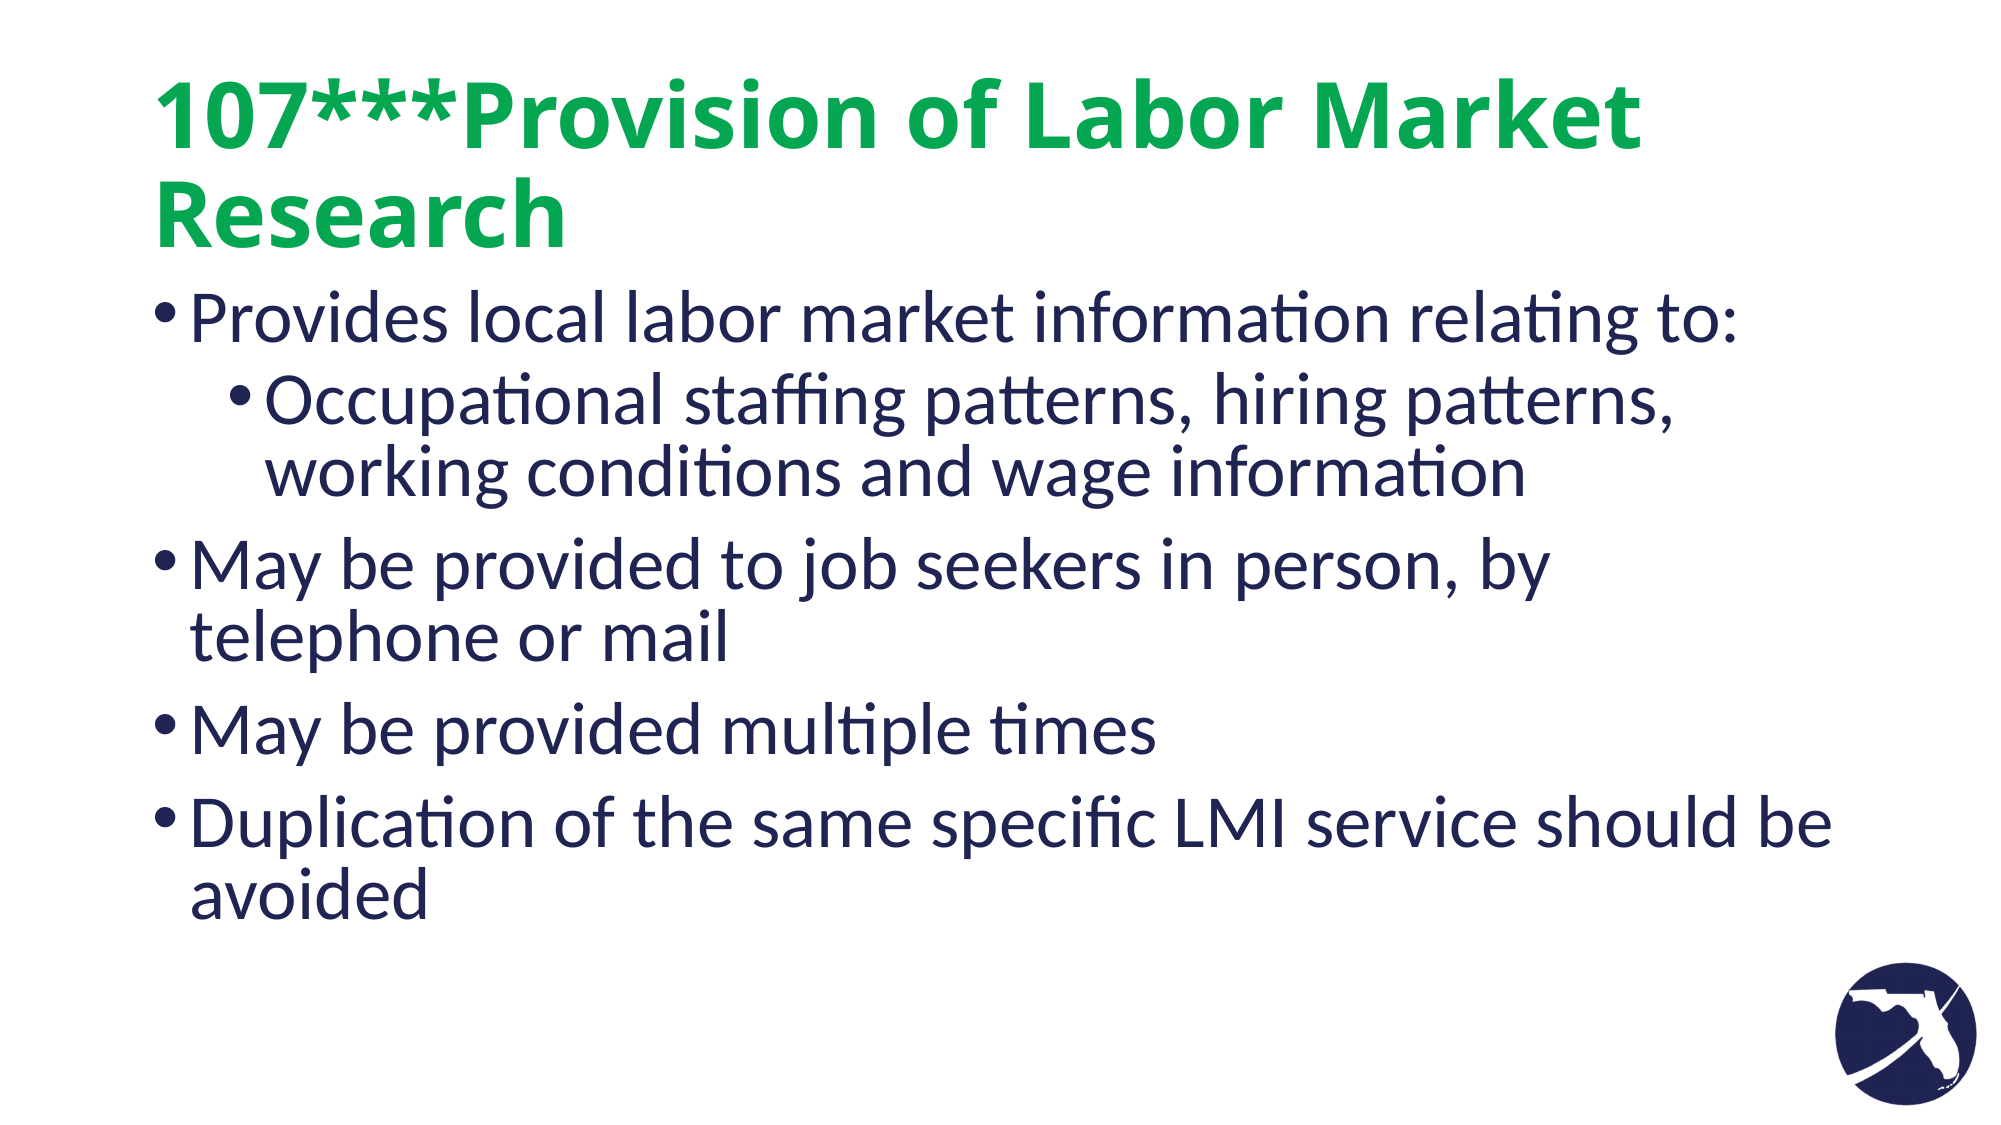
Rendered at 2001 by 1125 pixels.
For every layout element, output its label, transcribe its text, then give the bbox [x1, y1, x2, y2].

title 107***Provision of Labor Market Research [137, 59, 1863, 277]
picture [1834, 961, 1979, 1109]
text_box Provides local labor market information relating to: Occupational staffing patterns, hiring patterns, working conditions and wage information May be provided to job seekers in person, by telephone or mail May be provided multiple times Duplication of the same specific LMI service should be avoided [137, 277, 1863, 1028]
